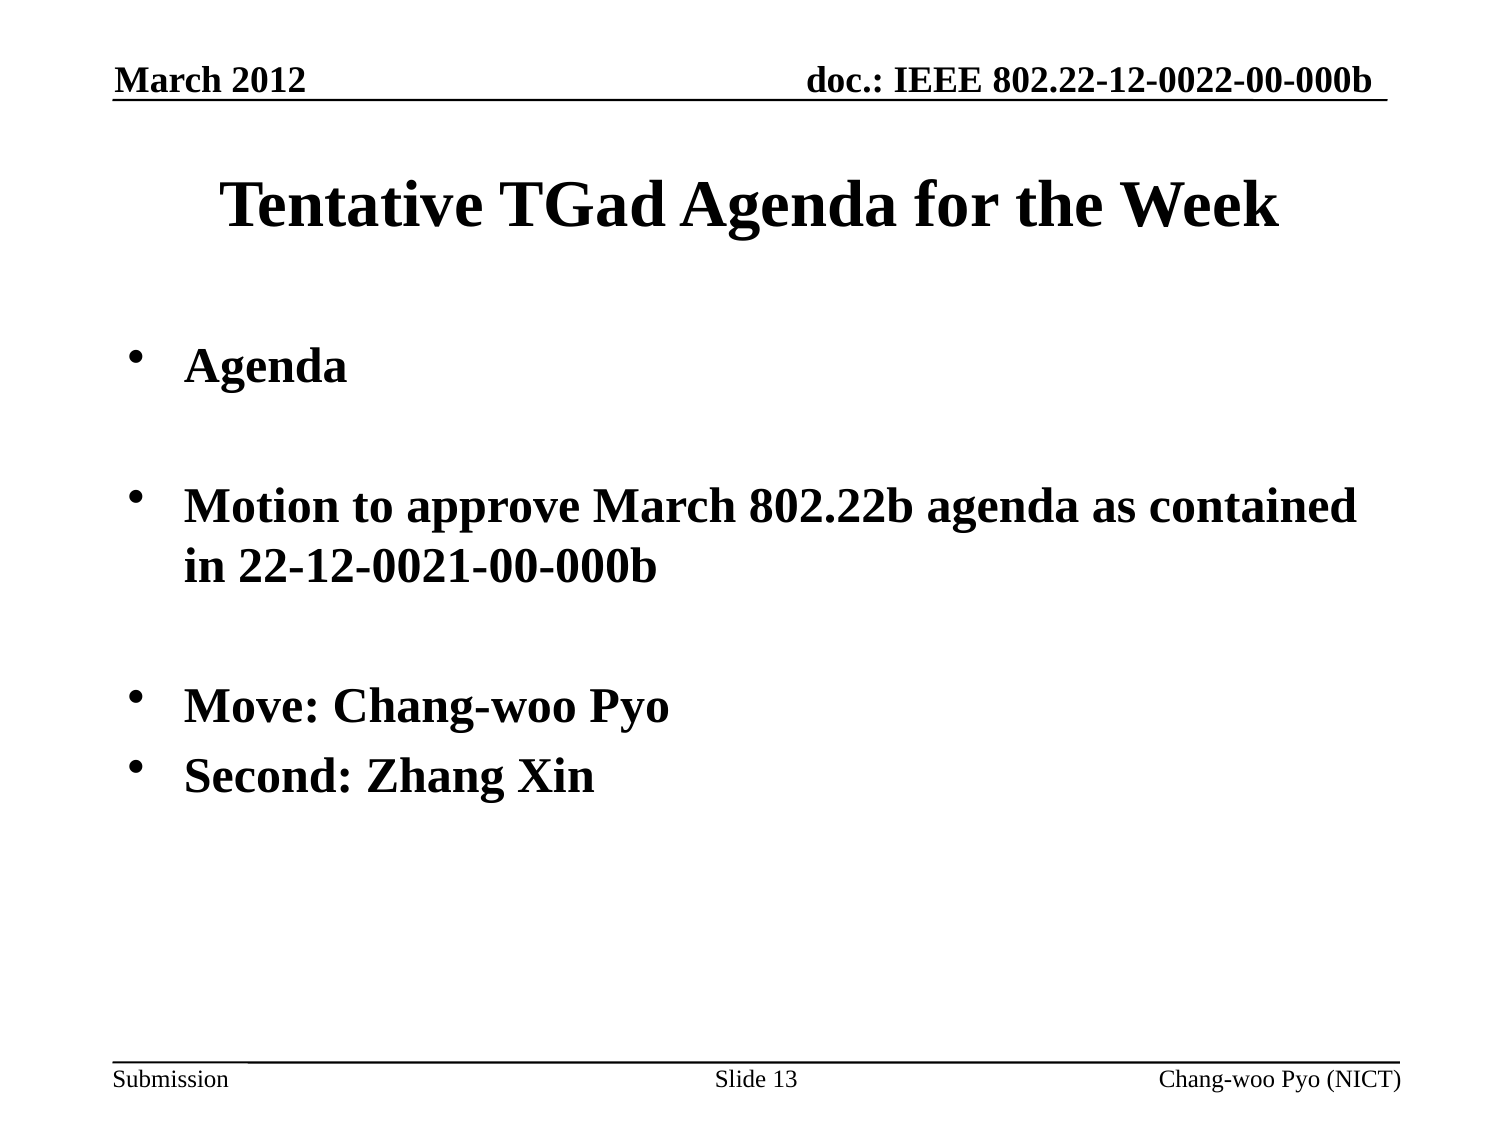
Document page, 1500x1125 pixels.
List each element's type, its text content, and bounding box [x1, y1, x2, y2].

footer Chang-woo Pyo (NICT) [1155, 1061, 1402, 1093]
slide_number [114, 54, 309, 101]
slide_number Slide 13 [712, 1061, 800, 1093]
title Tentative TGad Agenda for the Week [112, 112, 1388, 288]
list Agenda Motion to approve March 802.22b agenda as contained in 22-12-0021-00-000b Move: Chang-woo Pyo Second: Zhang Xin [112, 324, 1388, 1000]
